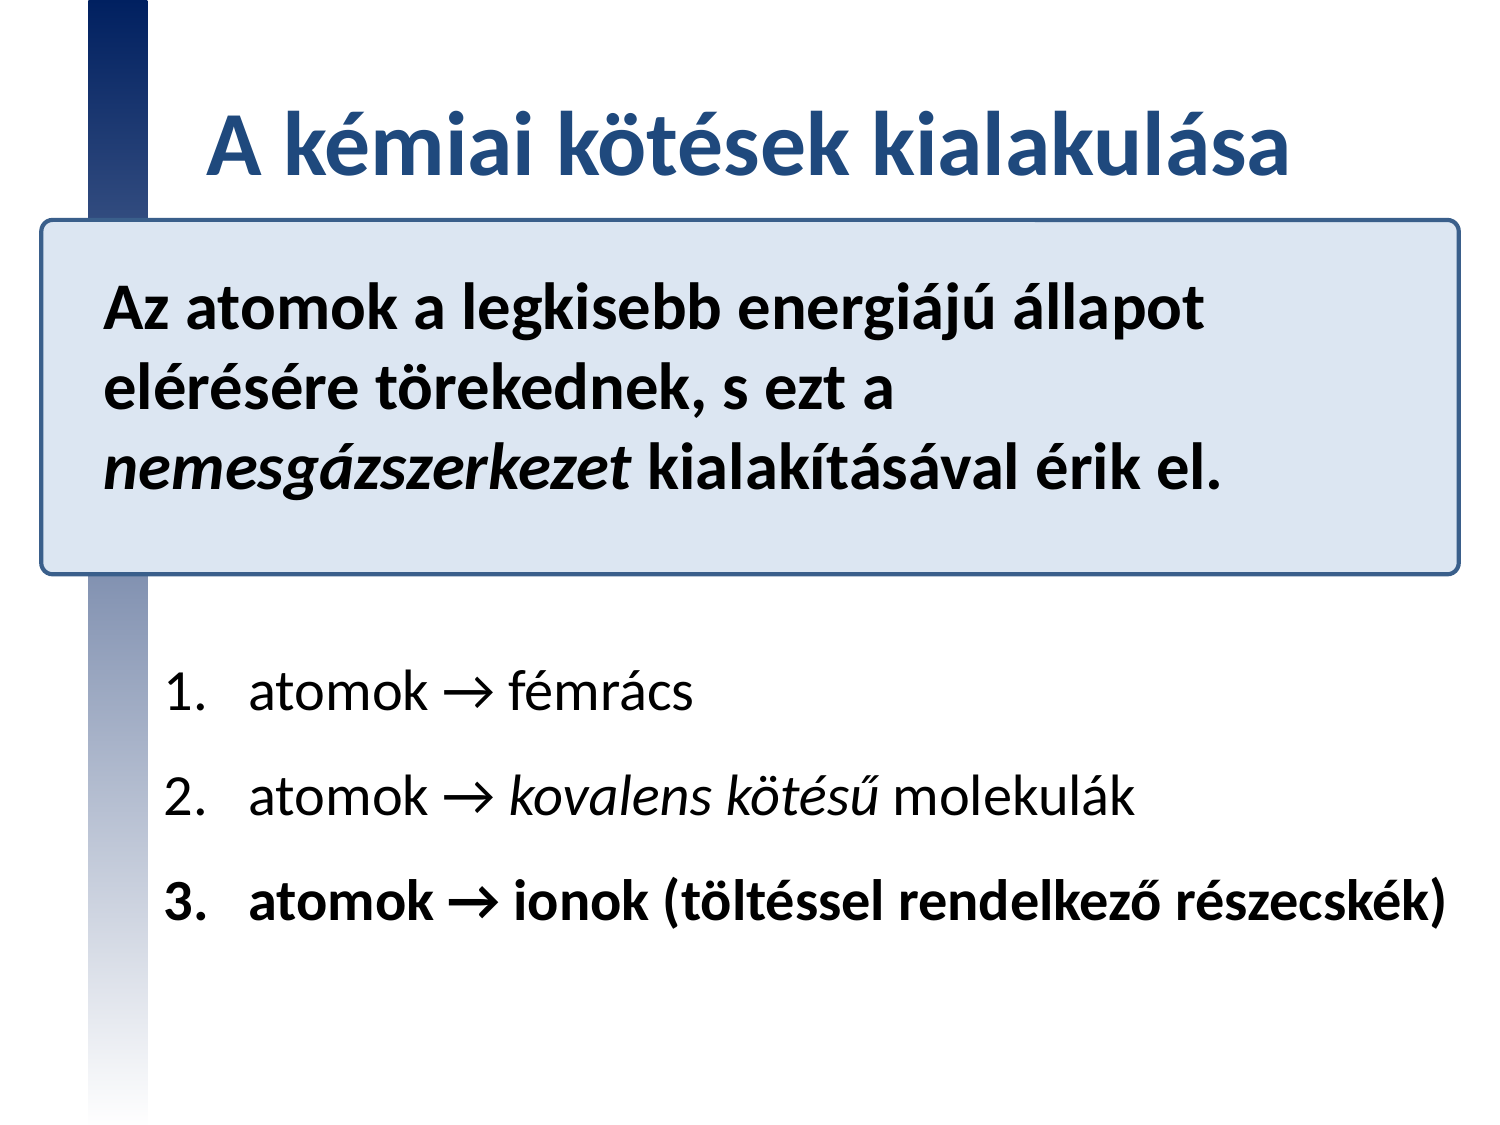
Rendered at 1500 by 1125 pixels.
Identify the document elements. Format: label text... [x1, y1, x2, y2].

text_box [86, 577, 150, 1125]
text_box atomok → fémrács atomok → kovalens kötésű molekulák atomok → ionok (töltéssel rendelkező részecskék) [149, 609, 1500, 940]
text_box [39, 217, 1461, 577]
list Az atomok a legkisebb energiájú állapot elérésére törekednek, s ezt a nemesgázszerkezet kialakításával érik el. [88, 255, 1439, 610]
text_box [86, 0, 150, 45]
title A kémiai kötések kialakulása [75, 45, 1425, 233]
